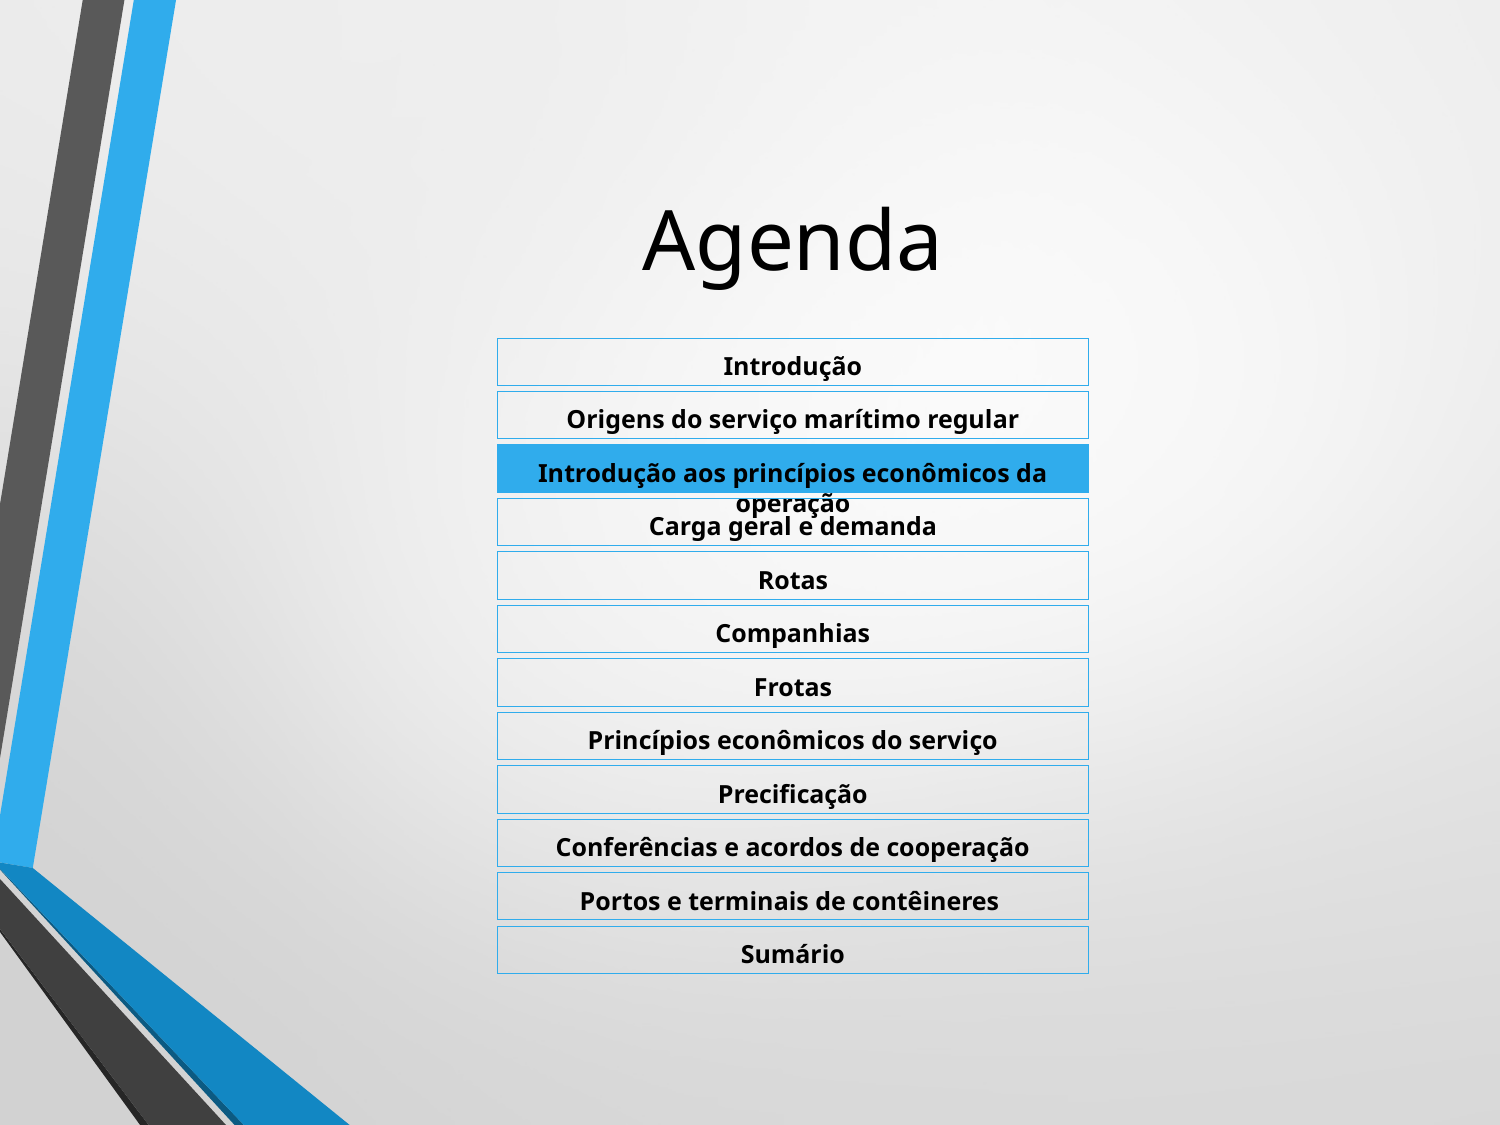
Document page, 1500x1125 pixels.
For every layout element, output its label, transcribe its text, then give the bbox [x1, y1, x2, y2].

text_box Introdução [497, 338, 1089, 386]
text_box Conferências e acordos de cooperação [497, 819, 1089, 867]
text_box Precificação [497, 765, 1089, 814]
text_box Princípios econômicos do serviço [497, 712, 1089, 760]
text_box Frotas [497, 658, 1089, 707]
title Agenda [161, 75, 1425, 400]
text_box Companhias [497, 605, 1089, 653]
text_box Rotas [497, 551, 1089, 600]
text_box Origens do serviço marítimo regular [497, 391, 1089, 439]
text_box Portos e terminais de contêineres [497, 872, 1089, 920]
text_box Sumário [497, 926, 1089, 974]
text_box Carga geral e demanda [497, 498, 1089, 546]
text_box Introdução aos princípios econômicos da operação [497, 444, 1089, 493]
